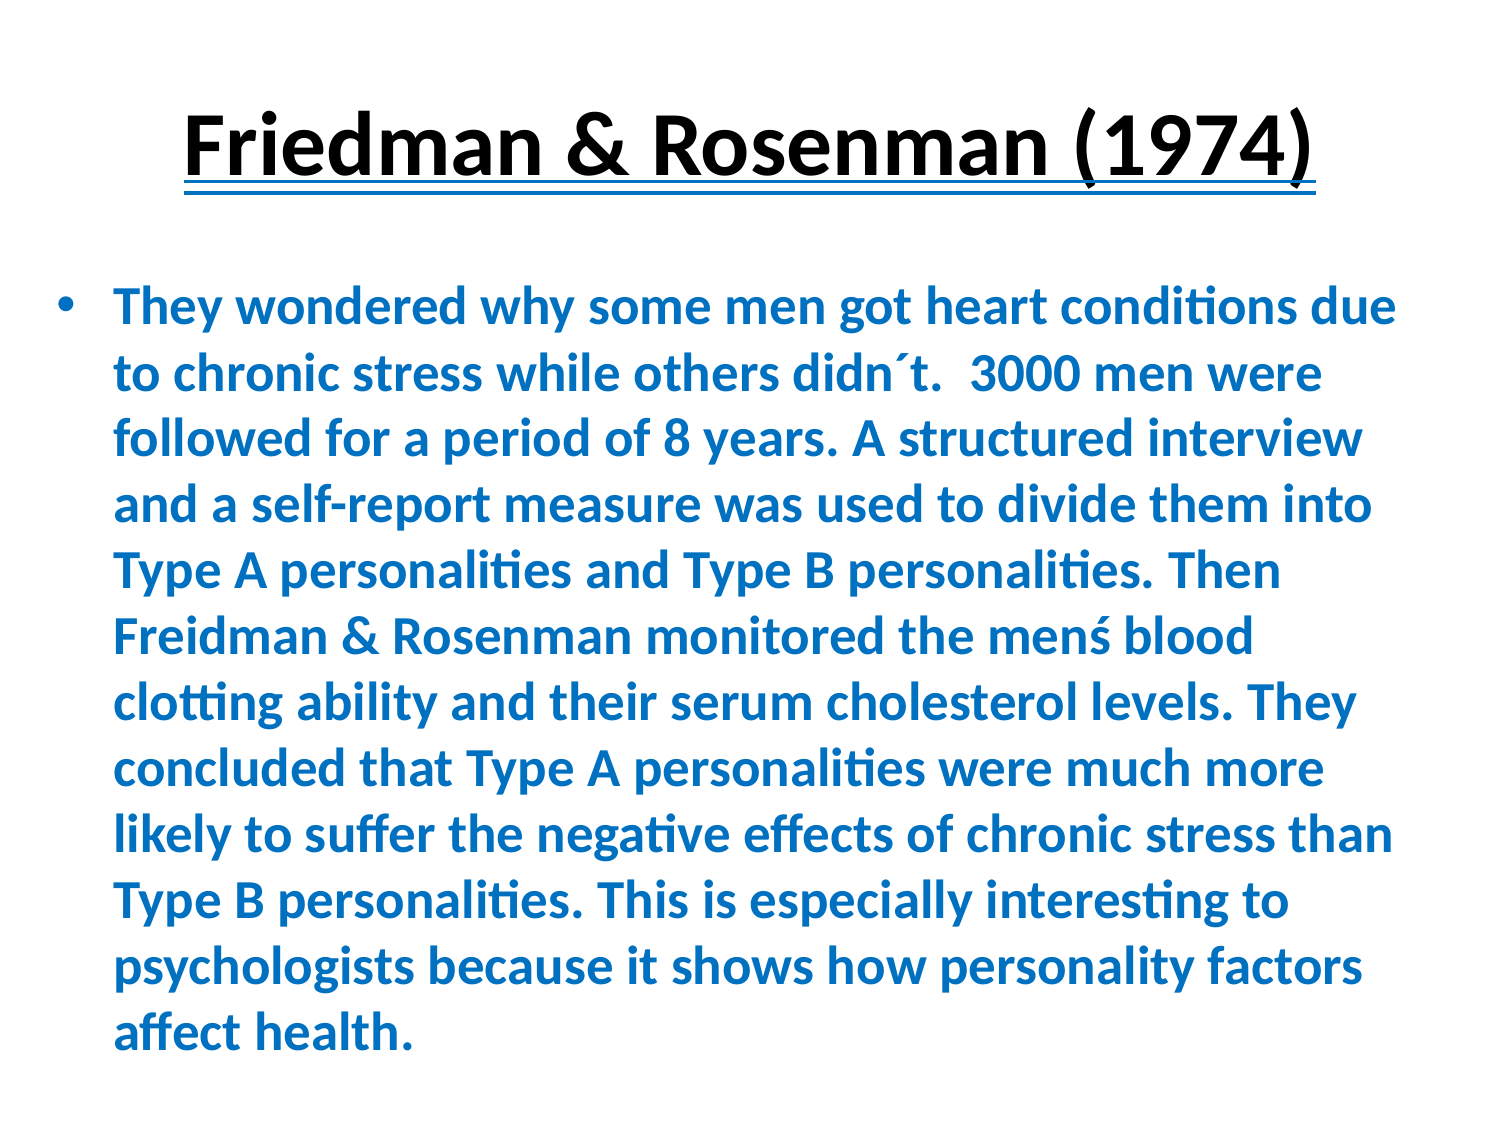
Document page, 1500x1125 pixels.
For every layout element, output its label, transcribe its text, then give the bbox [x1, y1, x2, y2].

list They wondered why some men got heart conditions due to chronic stress while others didn´t. 3000 men were followed for a period of 8 years. A structured interview and a self-report measure was used to divide them into Type A personalities and Type B personalities. Then Freidman & Rosenman monitored the menś blood clotting ability and their serum cholesterol levels. They concluded that Type A personalities were much more likely to suffer the negative effects of chronic stress than Type B personalities. This is especially interesting to psychologists because it shows how personality factors affect health. [41, 262, 1425, 1071]
title Friedman & Rosenman (1974) [75, 45, 1425, 233]
